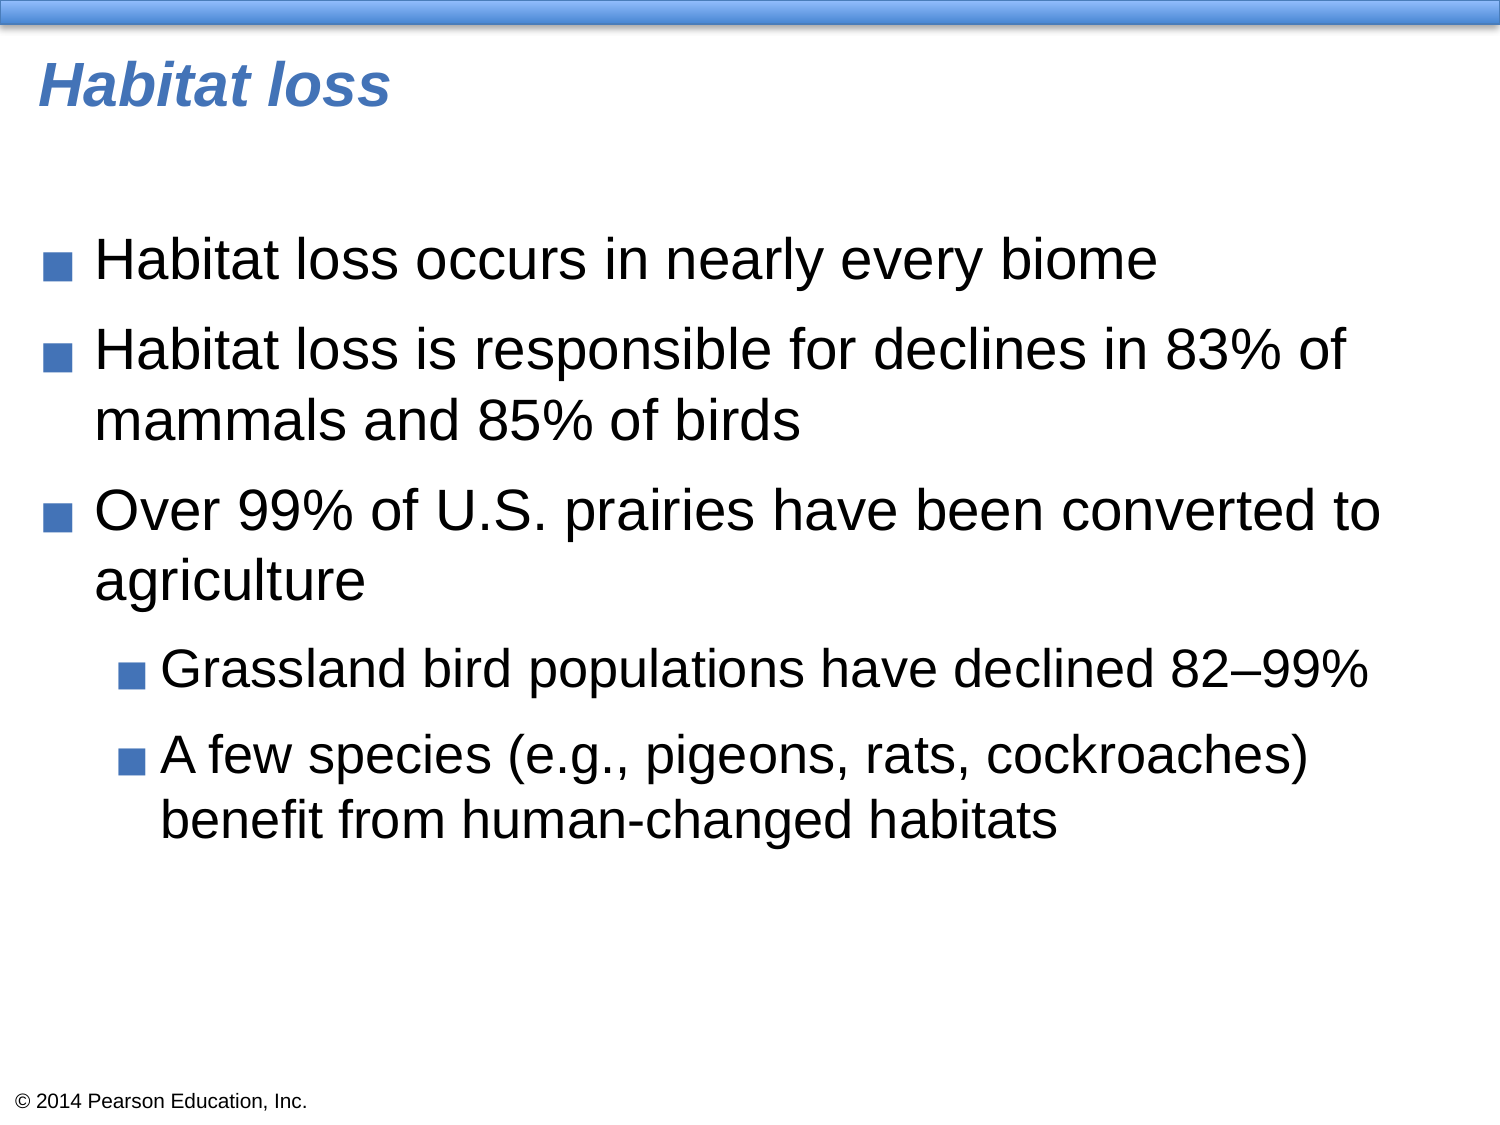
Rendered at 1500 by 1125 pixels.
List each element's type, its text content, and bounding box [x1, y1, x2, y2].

title Habitat loss [23, 36, 1476, 213]
list Habitat loss occurs in nearly every biome Habitat loss is responsible for declines in 83% of mammals and 85% of birds Over 99% of U.S. prairies have been converted to agriculture Grassland bird populations have declined 82–99% A few species (e.g., pigeons, rats, cockroaches) benefit from human-changed habitats [23, 213, 1476, 1005]
